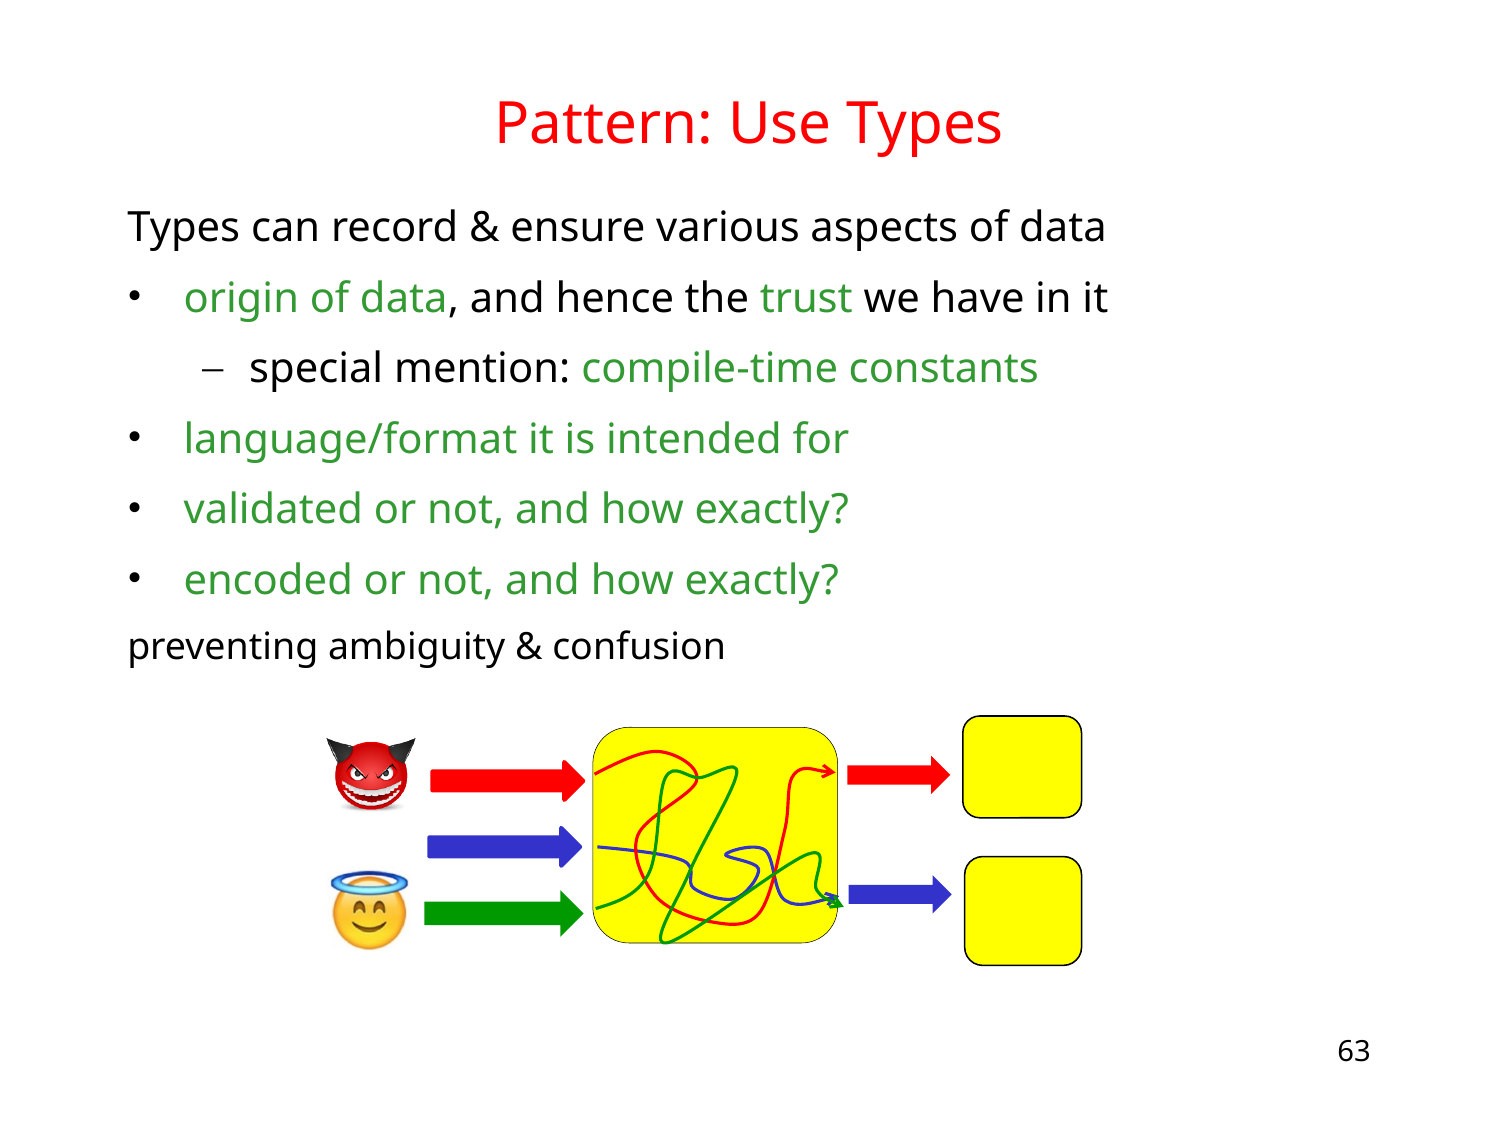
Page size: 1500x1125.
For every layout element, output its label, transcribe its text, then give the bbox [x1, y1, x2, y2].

title Pattern: Use Types [112, 45, 1386, 184]
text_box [324, 715, 1082, 966]
list Types can record & ensure various aspects of data origin of data, and hence the trust we have in it special mention: compile-time constants language/format it is intended for validated or not, and how exactly? encoded or not, and how exactly? preventing ambiguity & confusion [112, 184, 1386, 999]
slide_number 63 [1074, 1024, 1386, 1099]
